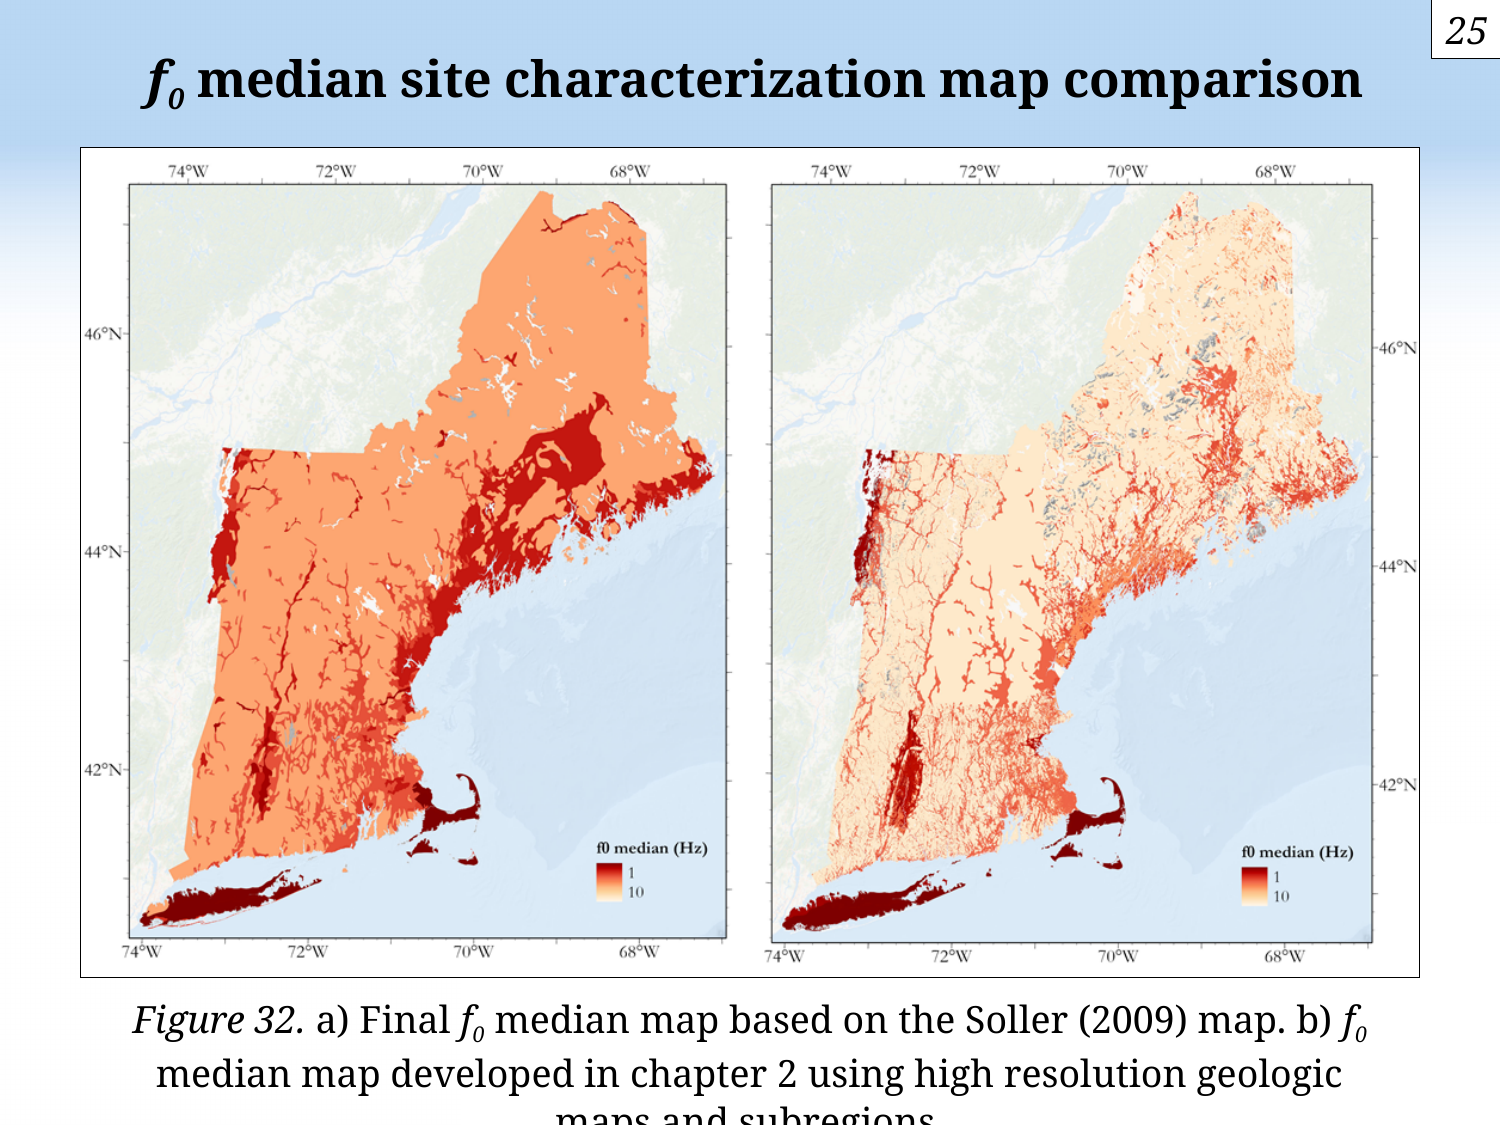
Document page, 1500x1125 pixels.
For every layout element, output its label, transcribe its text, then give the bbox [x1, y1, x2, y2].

picture [0, 0, 1500, 1125]
text_box 25 [1431, 0, 1500, 59]
text_box Figure 32. a) Final f0 median map based on the Soller (2009) map. b) f0 median map developed in chapter 2 using high resolution geologic maps and subregions. [102, 985, 455, 1125]
text_box f0 median site characterization map comparison [61, 39, 1452, 123]
